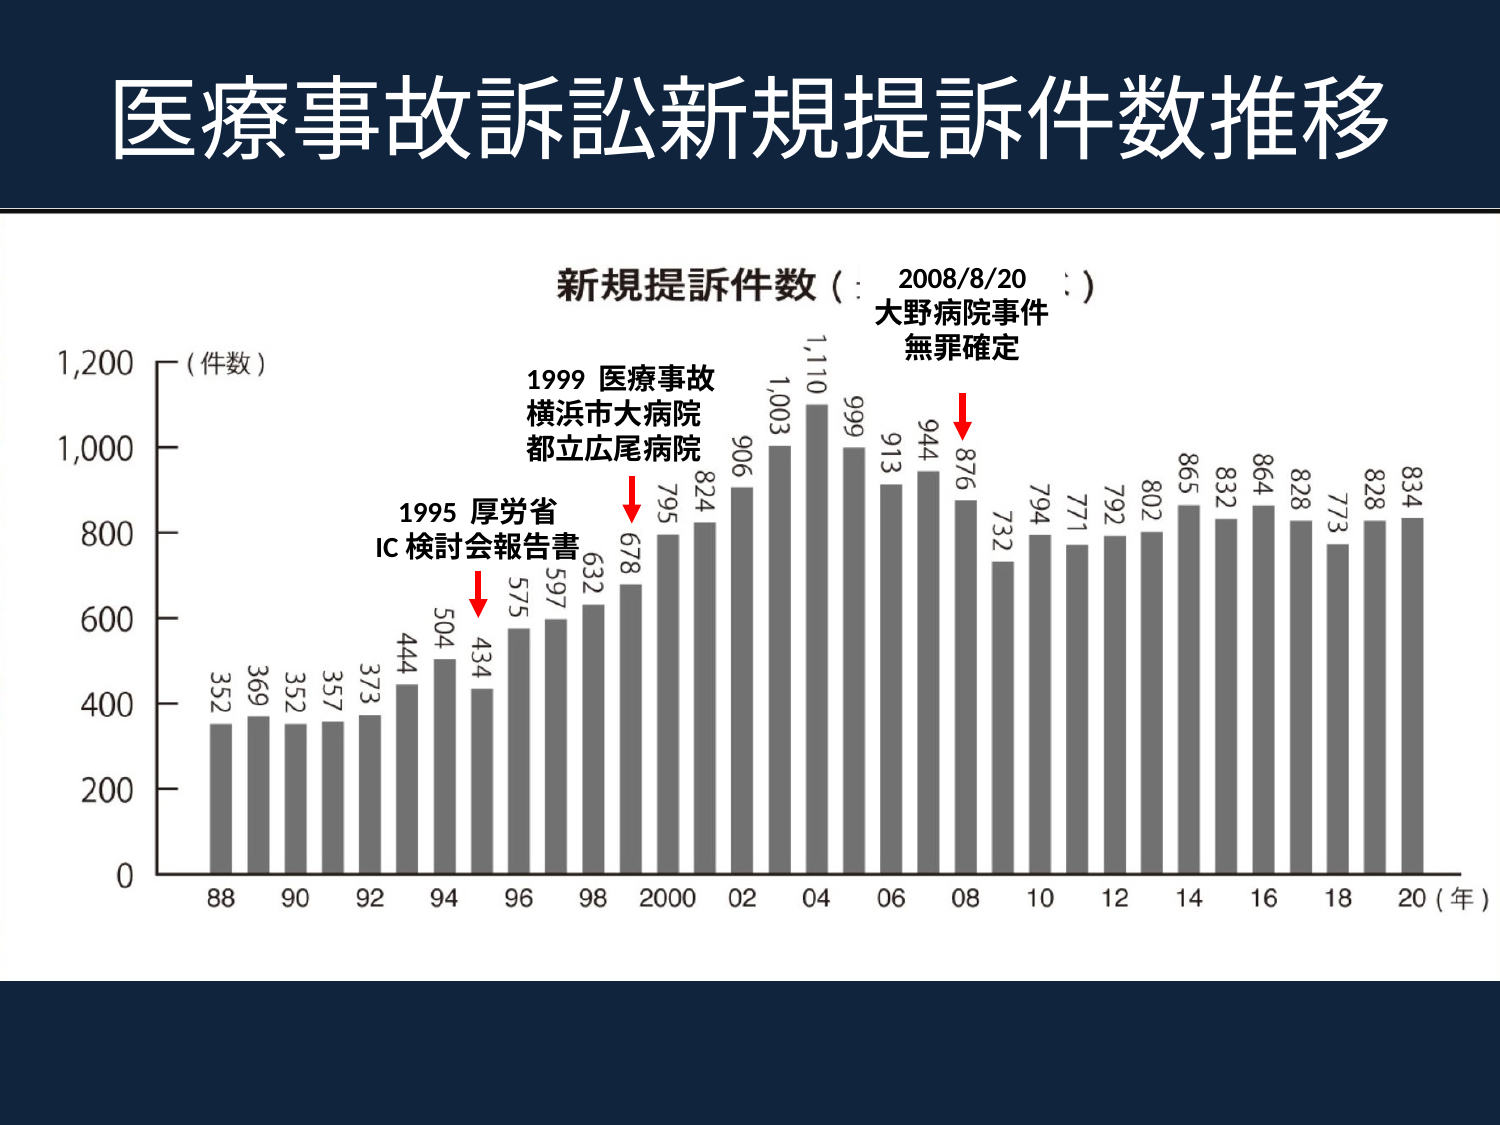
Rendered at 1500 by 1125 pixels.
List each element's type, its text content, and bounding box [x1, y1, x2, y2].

picture [0, 207, 1500, 981]
title 医療事故訴訟新規提訴件数推移 [75, 21, 1425, 206]
